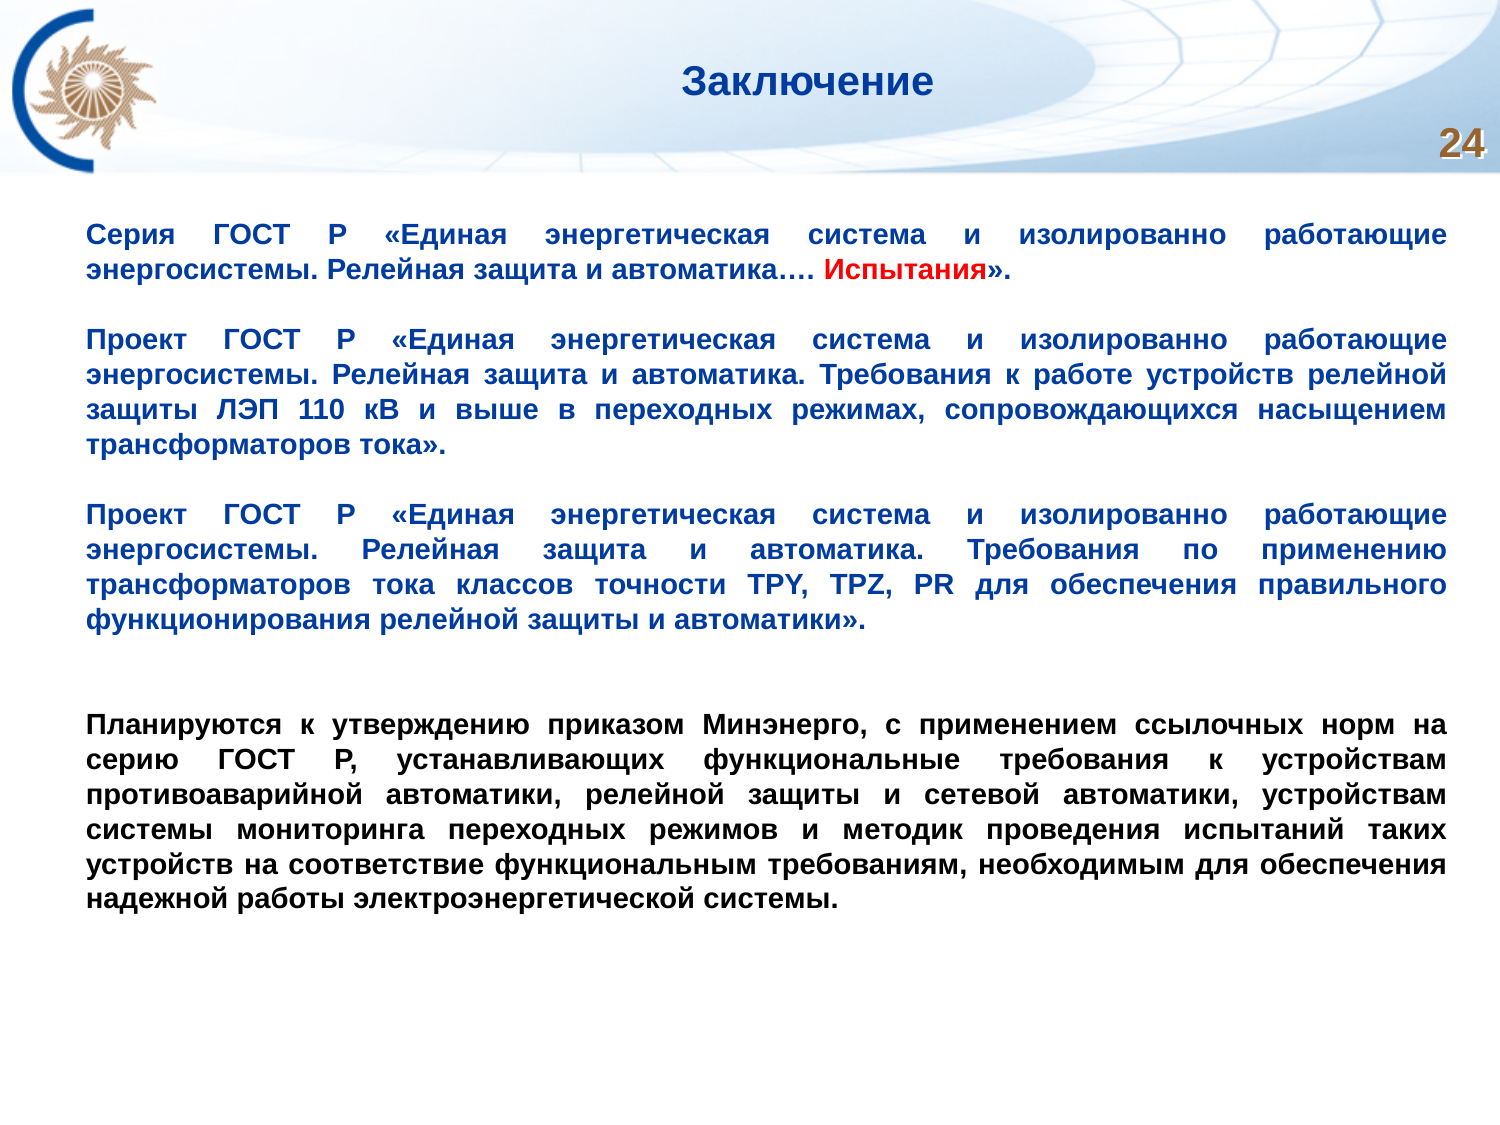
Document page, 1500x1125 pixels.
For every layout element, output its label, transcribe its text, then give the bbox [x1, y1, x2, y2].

slide_number 24 [1405, 90, 1500, 174]
text_box Серия ГОСТ Р «Единая энергетическая система и изолированно работающие энергосистемы. Релейная защита и автоматика…. Испытания». Проект ГОСТ Р «Единая энергетическая система и изолированно работающие энергосистемы. Релейная защита и автоматика. Требования к работе устройств релейной защиты ЛЭП 110 кВ и выше в переходных режимах, сопровождающихся насыщением трансформаторов тока». Проект ГОСТ Р «Единая энергетическая система и изолированно работающие энергосистемы. Релейная защита и автоматика. Требования по применению трансформаторов тока классов точности TPY, TPZ, PR для обеспечения правильного функционирования релейной защиты и автоматики». Планируются к утверждению приказом Минэнерго, с применением ссылочных норм на серию ГОСТ Р, устанавливающих функциональные требования к устройствам противоаварийной автоматики, релейной защиты и сетевой автоматики, устройствам системы мониторинга переходных режимов и методик проведения испытаний таких устройств на соответствие функциональным требованиям, необходимым для обеспечения надежной работы электроэнергетической системы. [71, 208, 1463, 1028]
picture [0, 0, 1500, 1125]
text_box Заключение [174, 46, 1442, 111]
